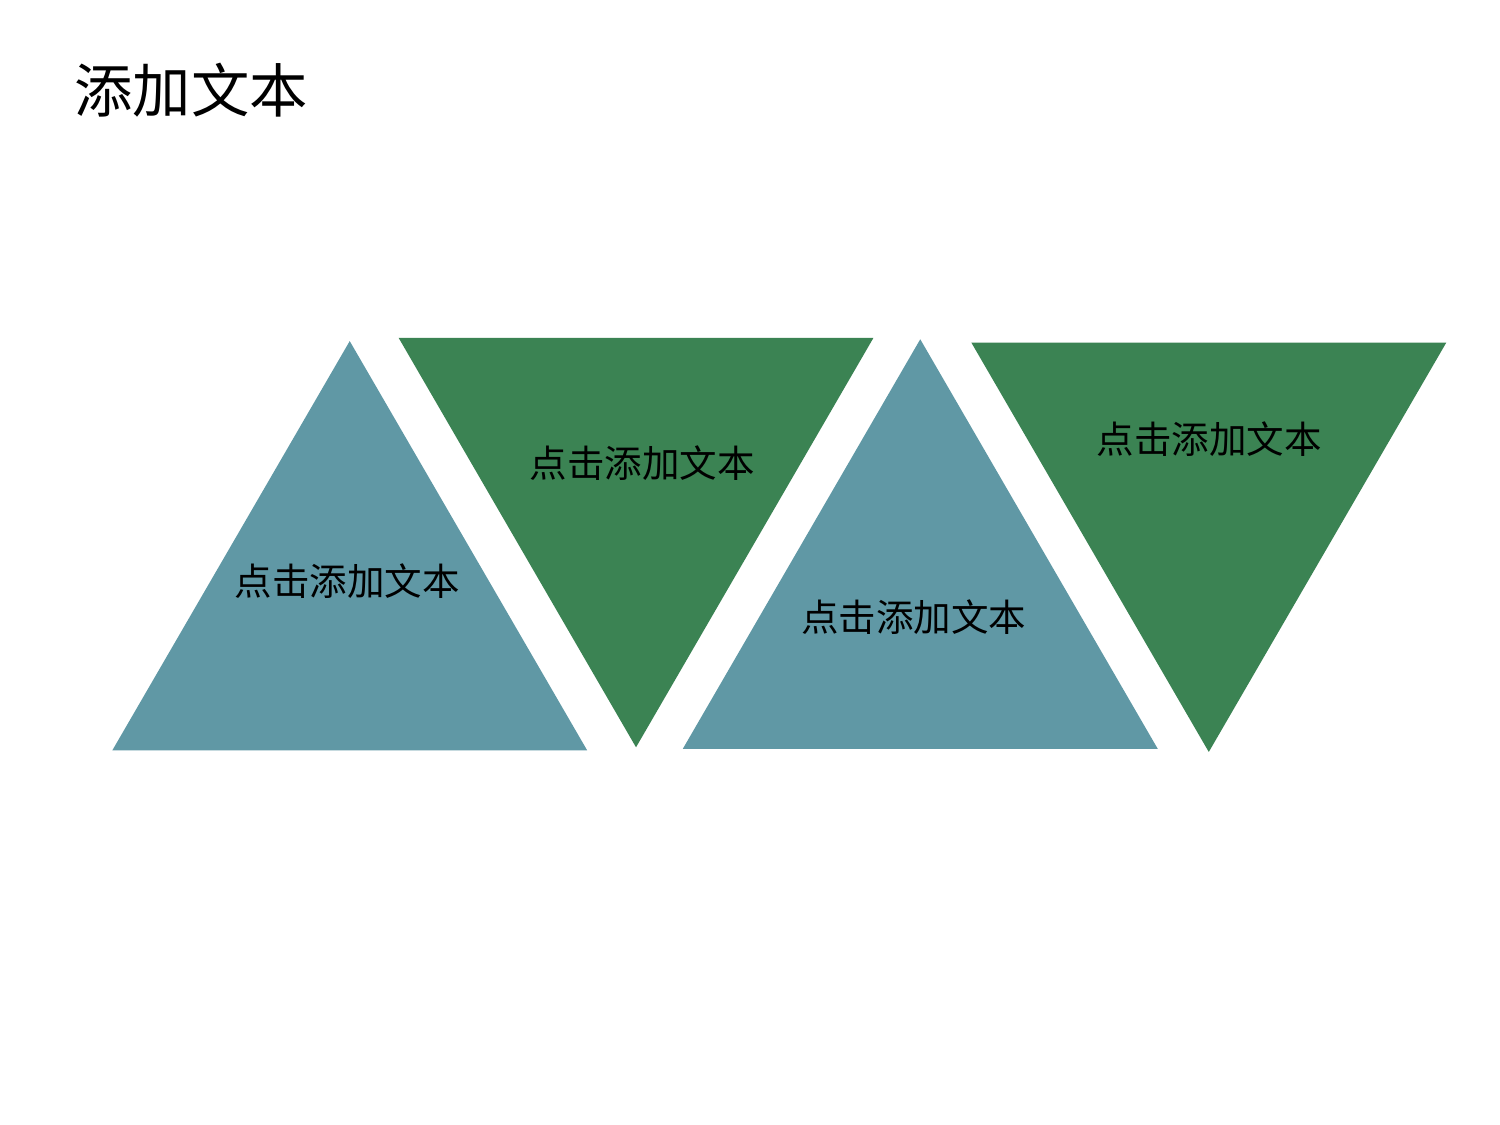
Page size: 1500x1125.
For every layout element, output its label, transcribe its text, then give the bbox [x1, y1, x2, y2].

text_box 添加文本 [60, 46, 323, 132]
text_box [111, 337, 1447, 753]
